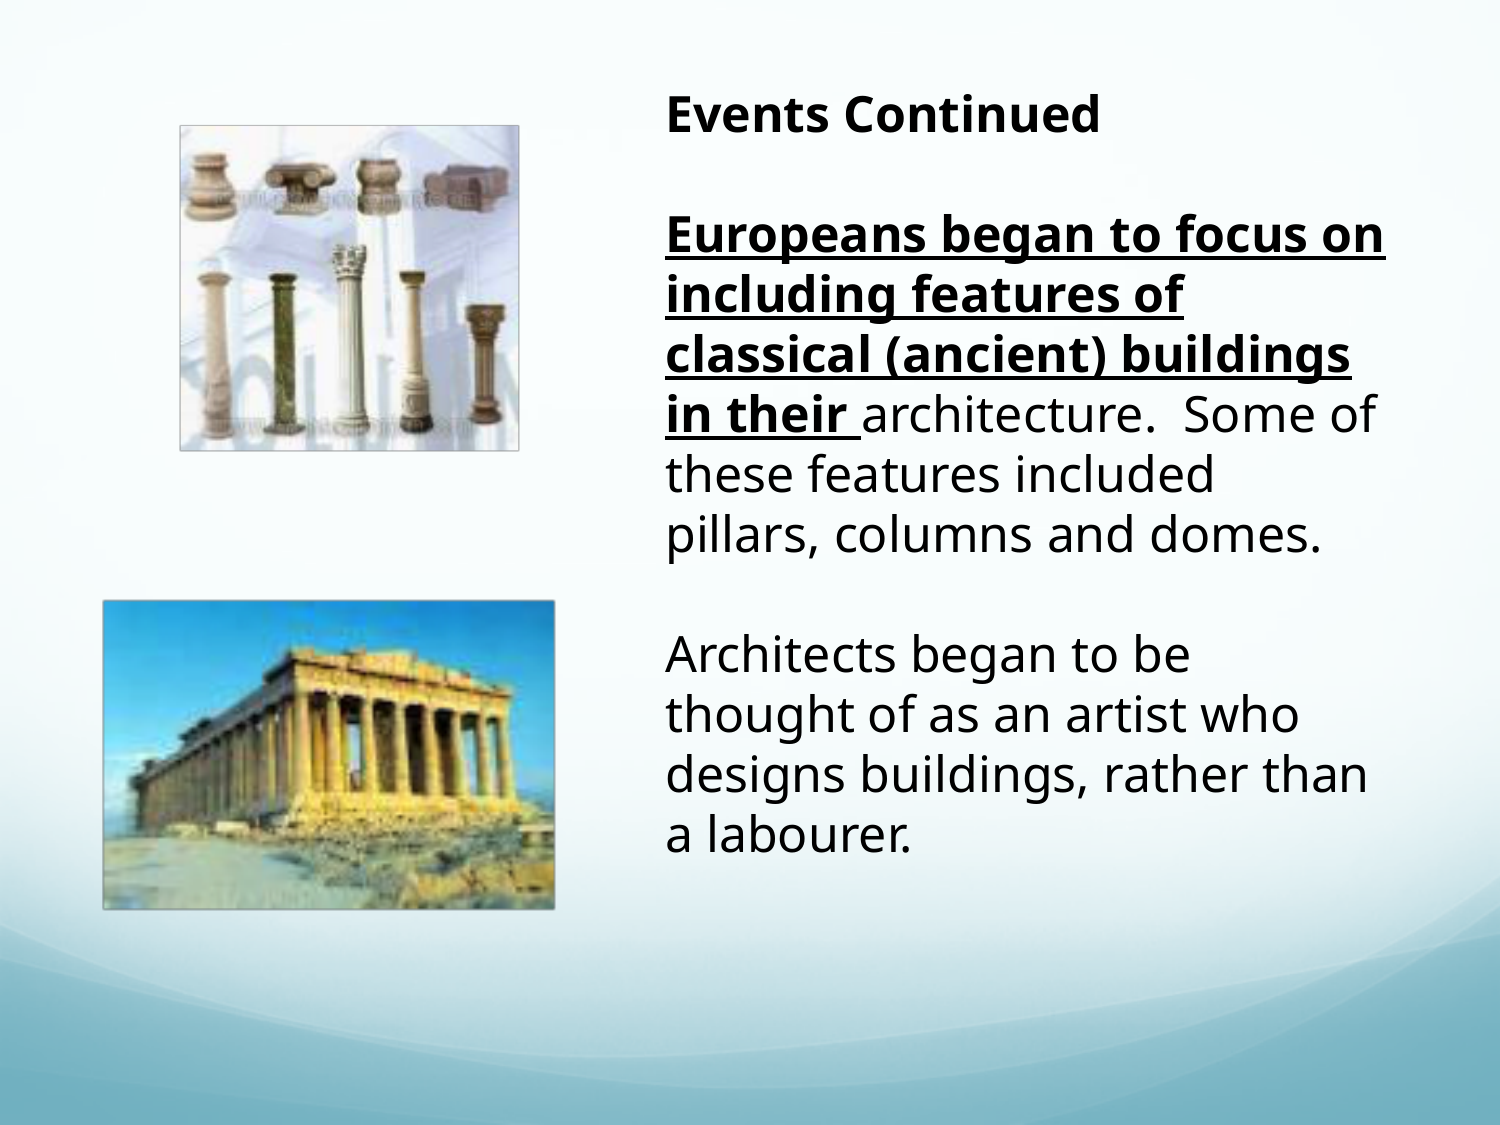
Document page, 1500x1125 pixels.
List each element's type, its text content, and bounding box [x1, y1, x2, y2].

picture [45, 53, 614, 969]
text_box Events Continued Europeans began to focus on including features of classical (ancient) buildings in their architecture. Some of these features included pillars, columns and domes. Architects began to be thought of as an artist who designs buildings, rather than a labourer. [650, 74, 1401, 870]
